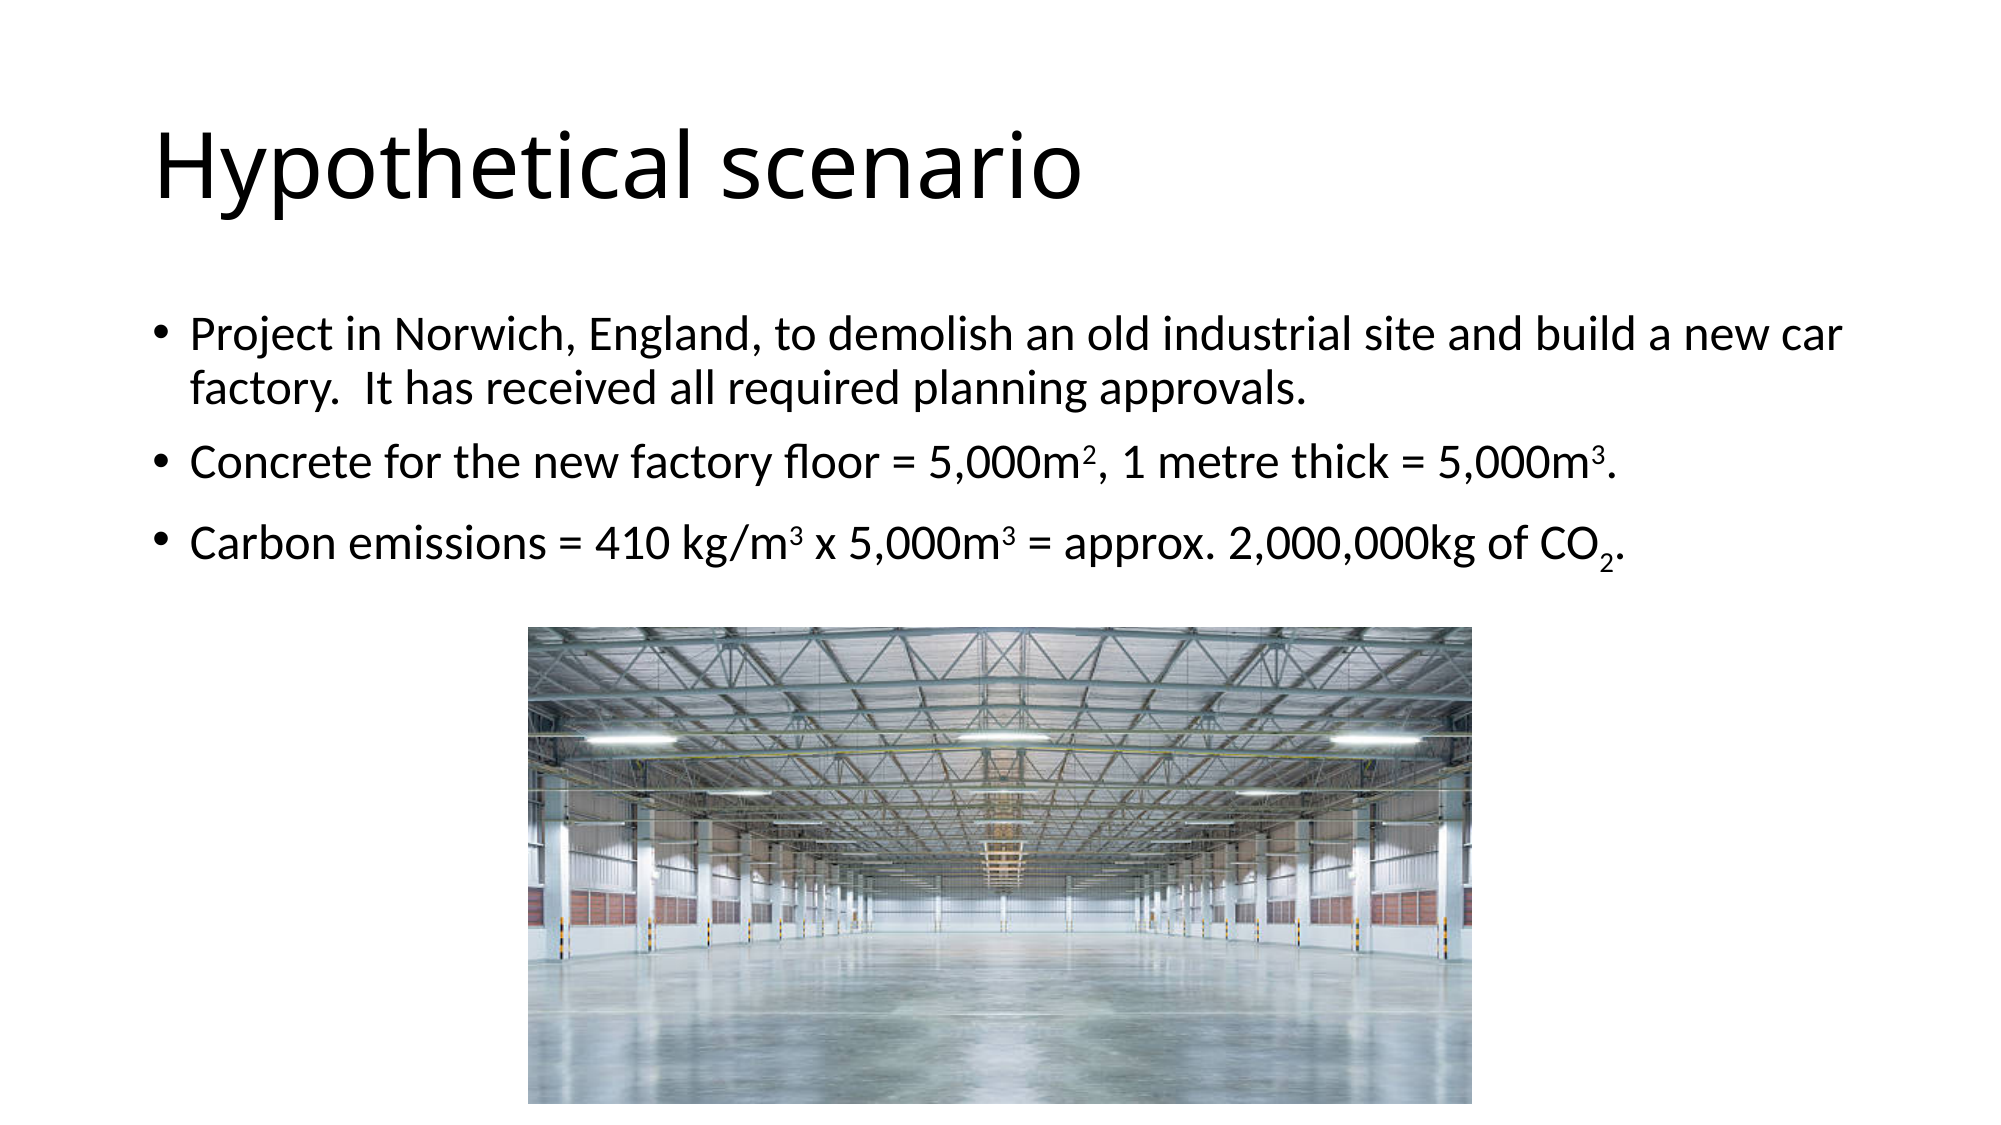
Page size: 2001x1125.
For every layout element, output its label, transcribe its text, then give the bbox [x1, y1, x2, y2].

title Hypothetical scenario [137, 59, 1863, 278]
list Project in Norwich, England, to demolish an old industrial site and build a new car factory. It has received all required planning approvals. Concrete for the new factory floor = 5,000m2, 1 metre thick = 5,000m3. Carbon emissions = 410 kg/m3 x 5,000m3 = approx. 2,000,000kg of CO2. [137, 299, 1863, 1014]
picture [528, 627, 1472, 1104]
